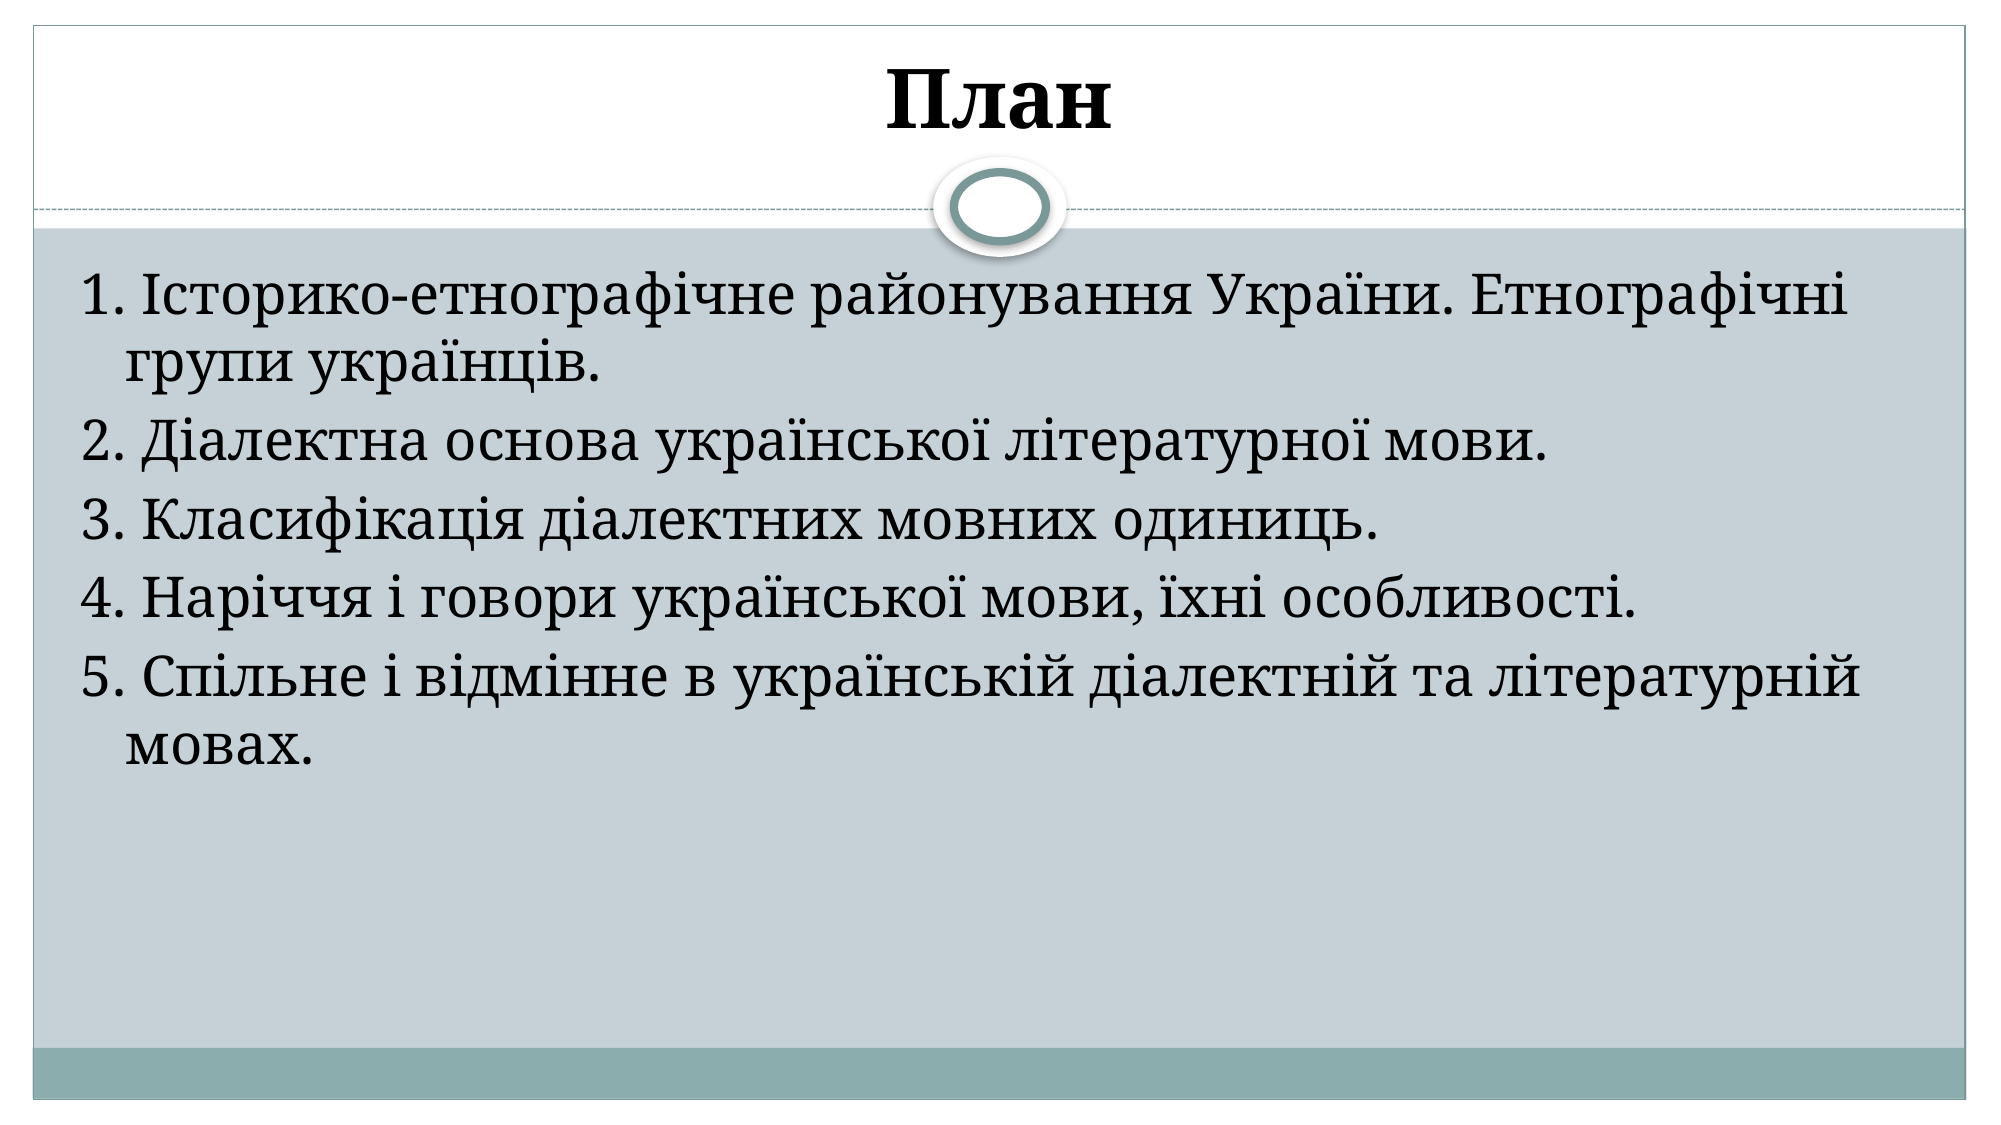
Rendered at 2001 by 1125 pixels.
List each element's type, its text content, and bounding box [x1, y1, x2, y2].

title План [66, 37, 1933, 227]
list 1. Історико-етнографічне районування України. Етнографічні групи українців. 2. Діалектна основа української літературної мови. 3. Класифікація діалектних мовних одиниць. 4. Наріччя і говори української мови, їхні особливості. 5. Спільне і відмінне в українській діалектній та літературній мовах. [66, 250, 1926, 1001]
